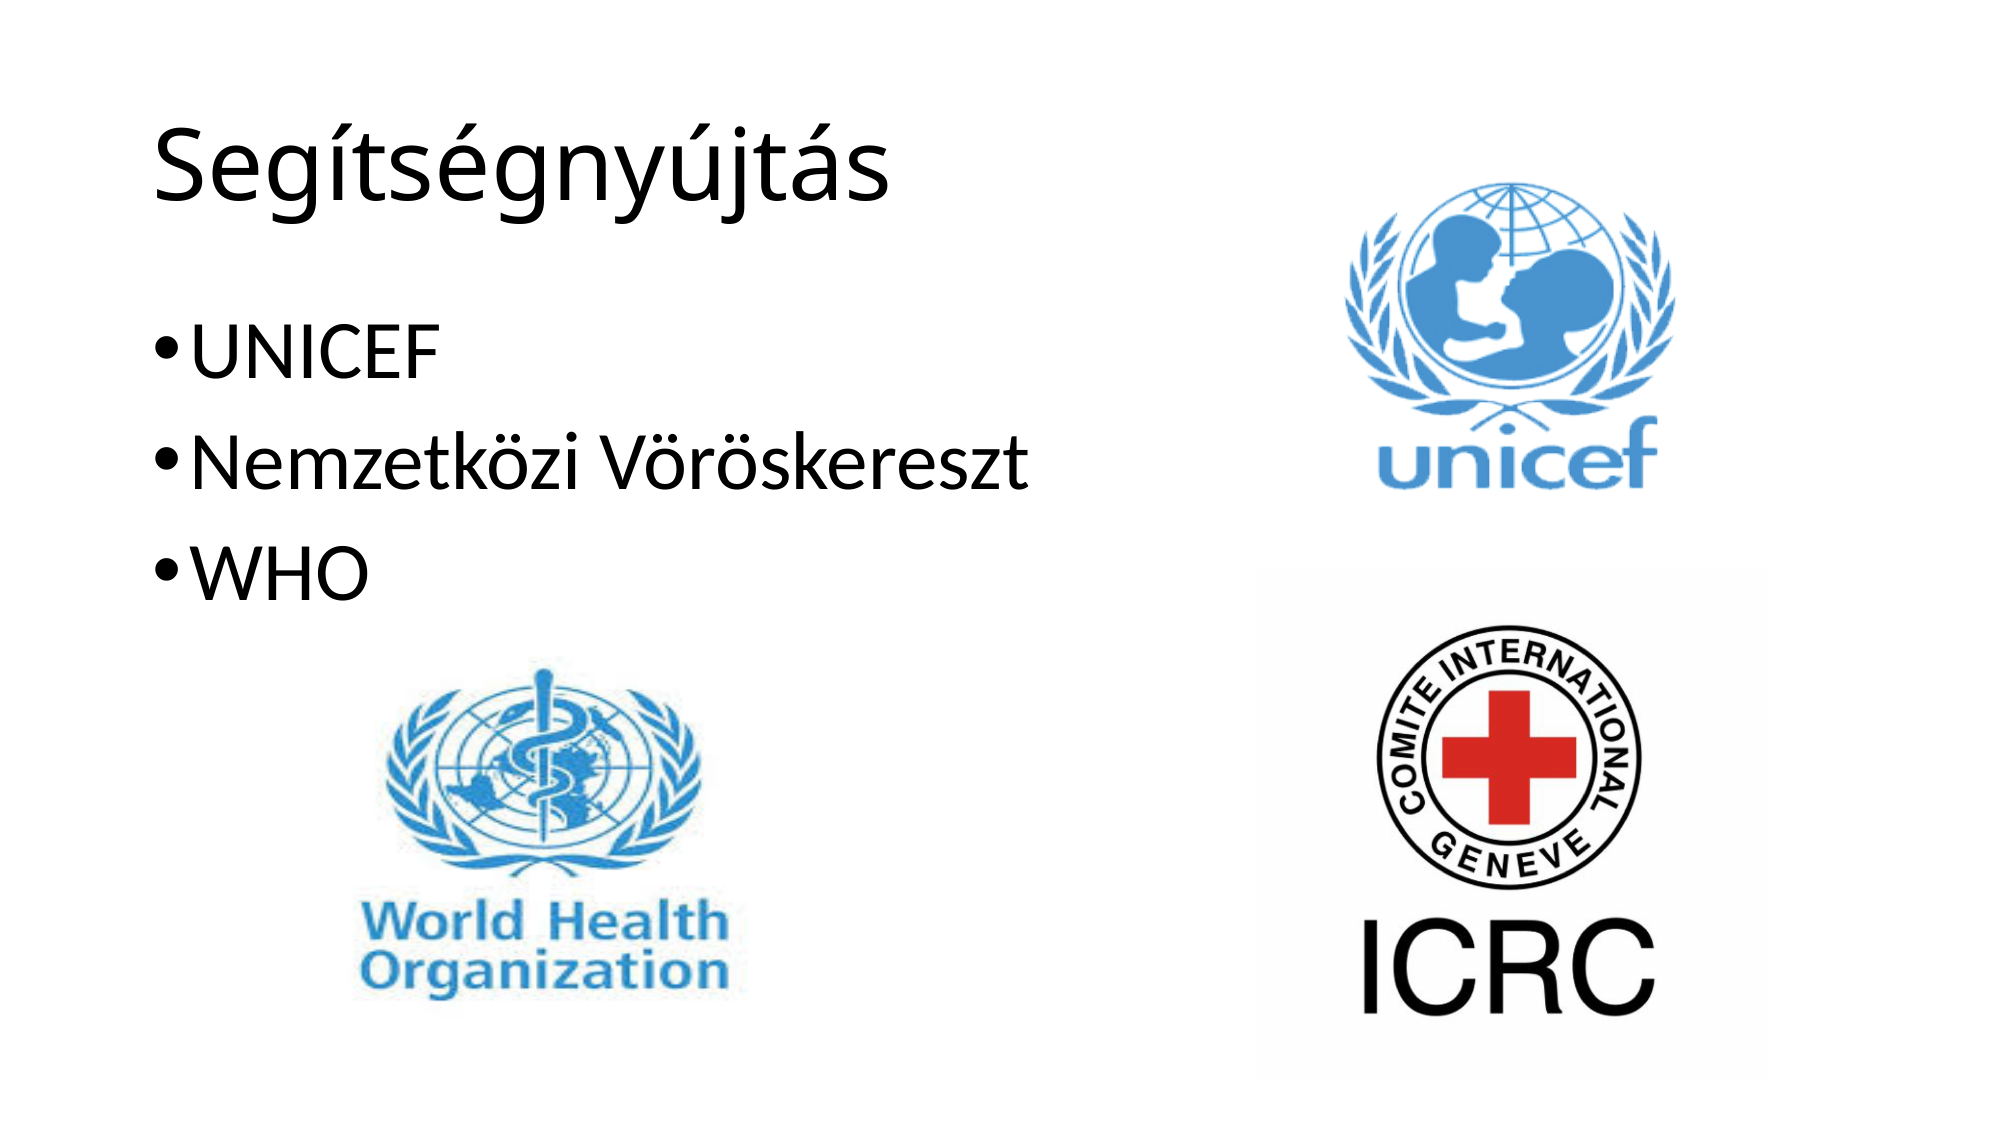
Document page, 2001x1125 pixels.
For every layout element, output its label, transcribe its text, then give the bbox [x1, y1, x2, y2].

list UNICEF Nemzetközi Vöröskereszt WHO [137, 299, 1863, 1014]
picture [1253, 562, 1770, 1079]
title Segítségnyújtás [137, 59, 1863, 278]
picture [244, 608, 844, 1079]
picture [1296, 171, 1728, 505]
